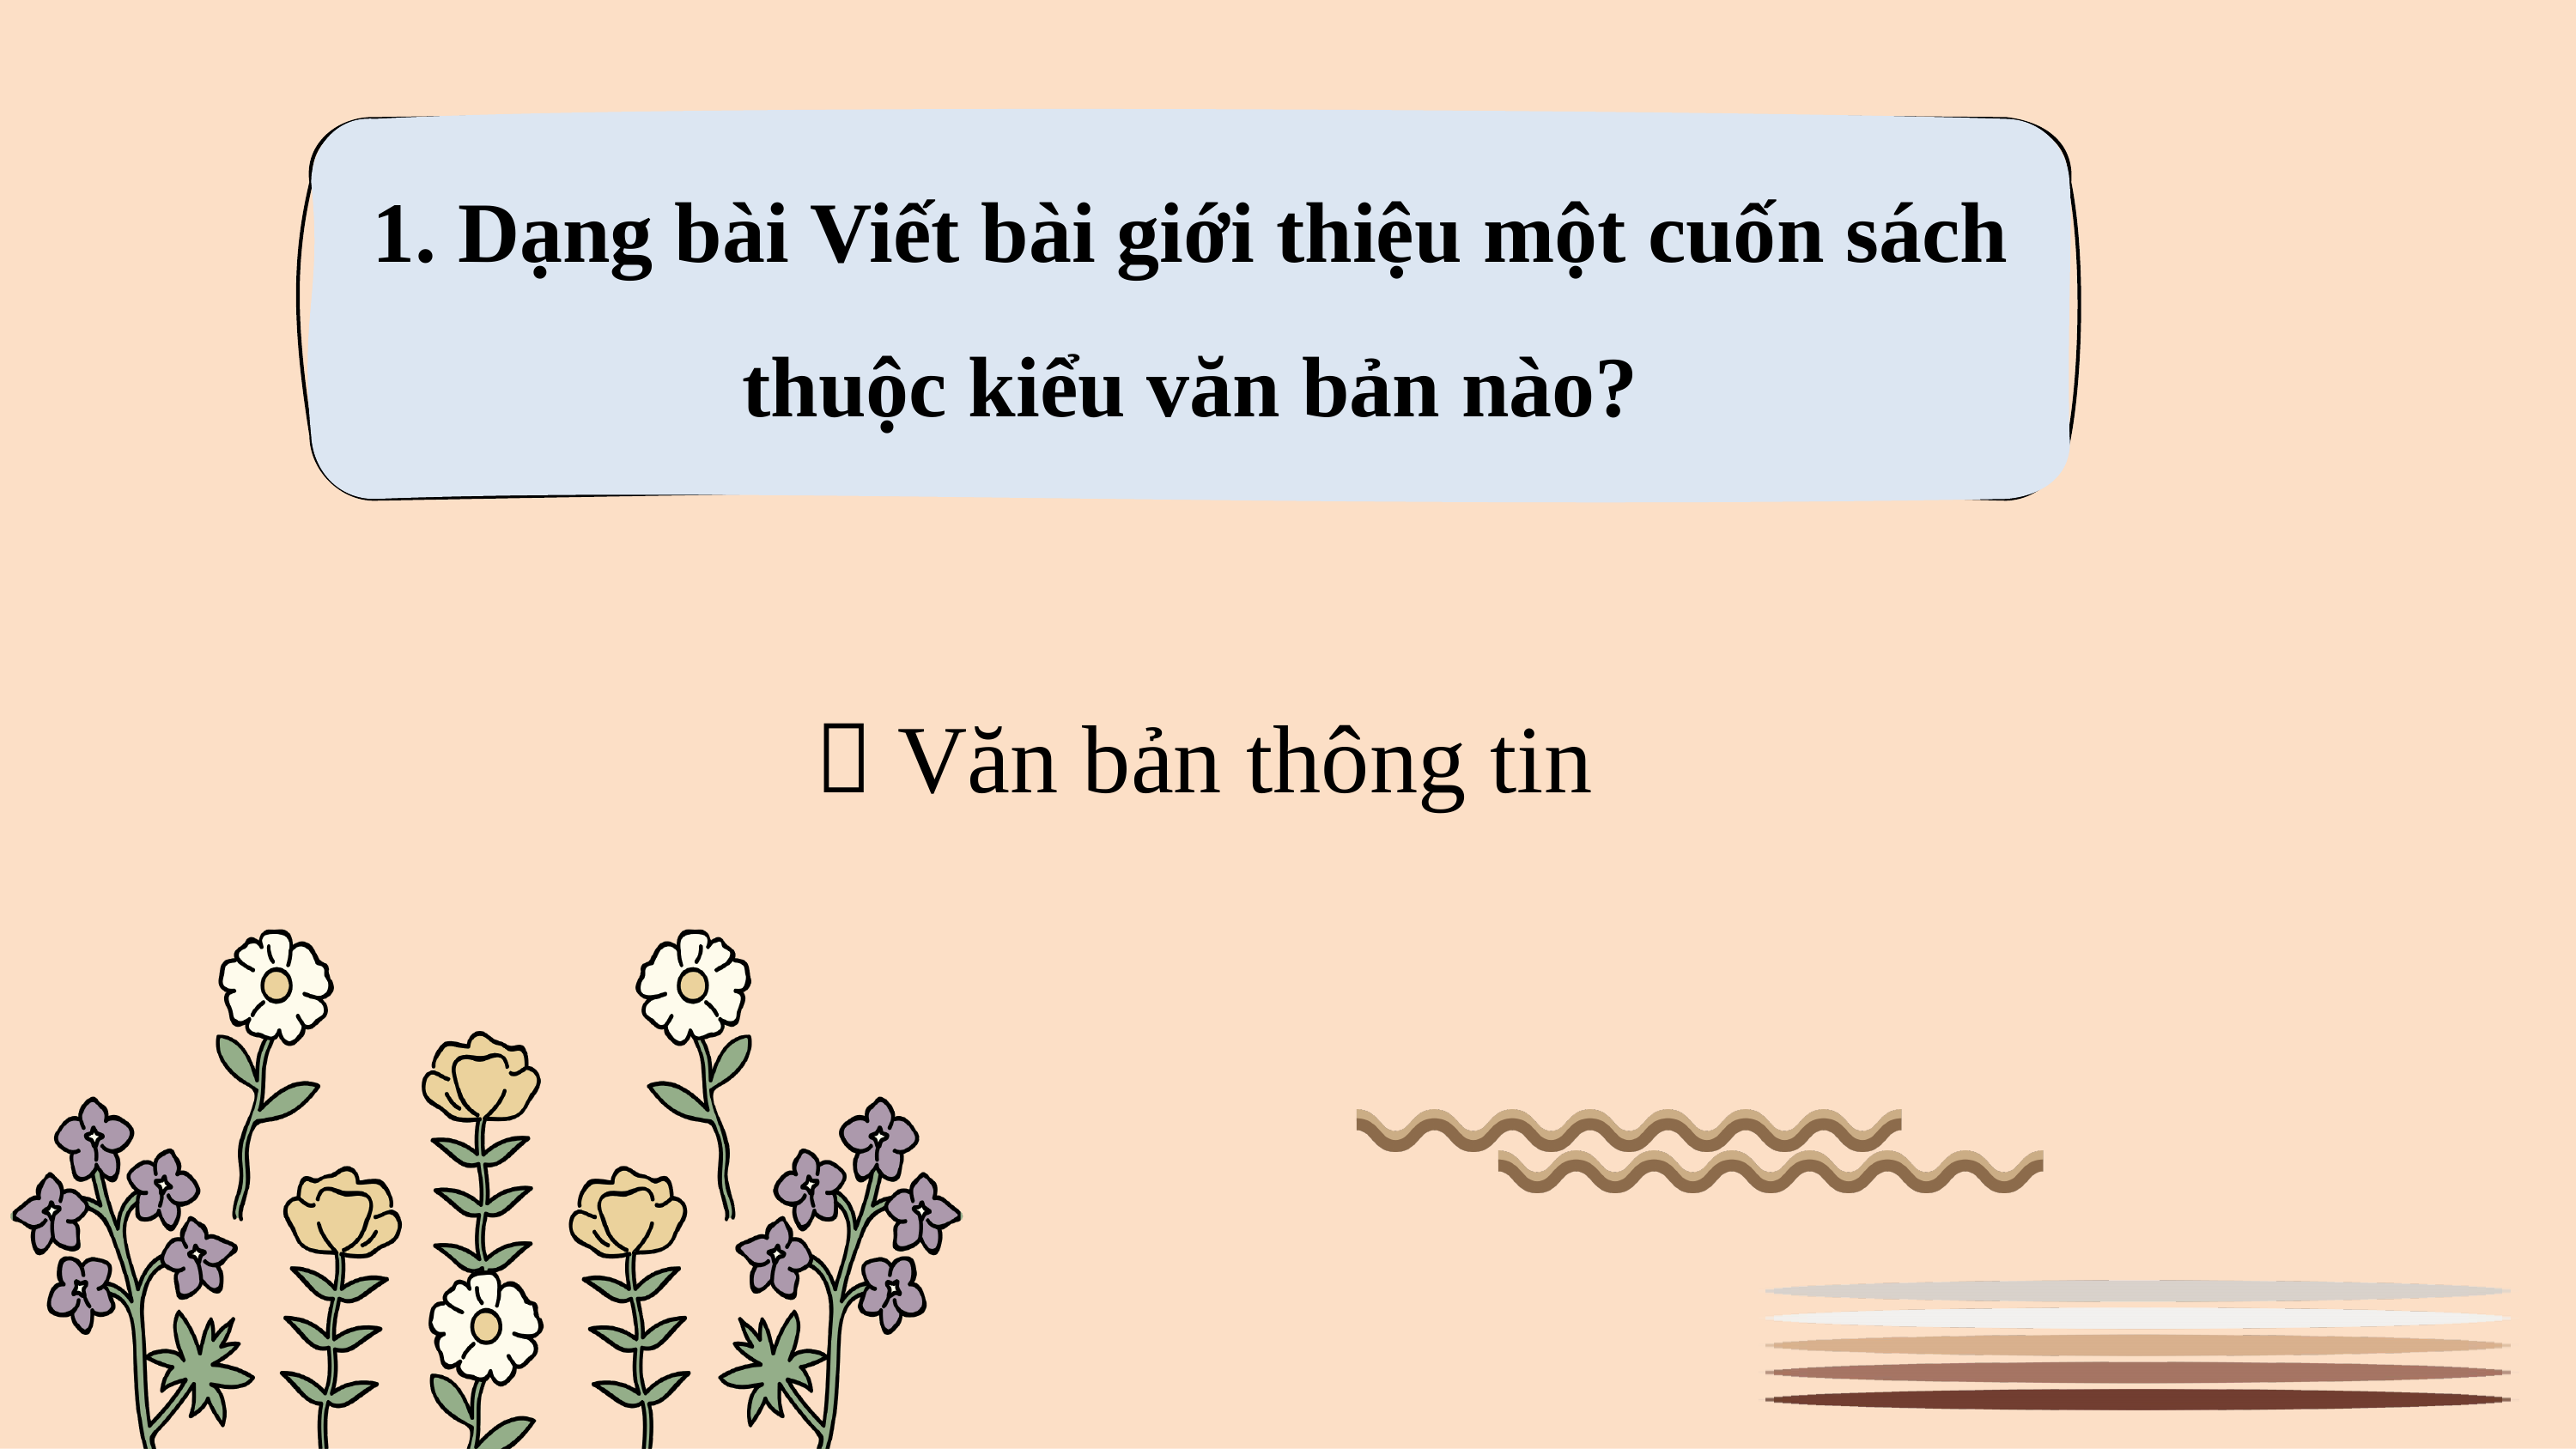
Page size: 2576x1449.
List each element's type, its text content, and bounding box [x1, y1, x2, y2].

text_box 1. Dạng bài Viết bài giới thiệu một cuốn sách thuộc kiểu văn bản nào? [295, 108, 2081, 503]
text_box [1495, 1150, 2046, 1193]
text_box [7, 928, 967, 1449]
text_box  Văn bản thông tin [802, 689, 1905, 819]
text_box [1758, 1280, 2528, 1410]
text_box [1353, 1109, 1905, 1152]
